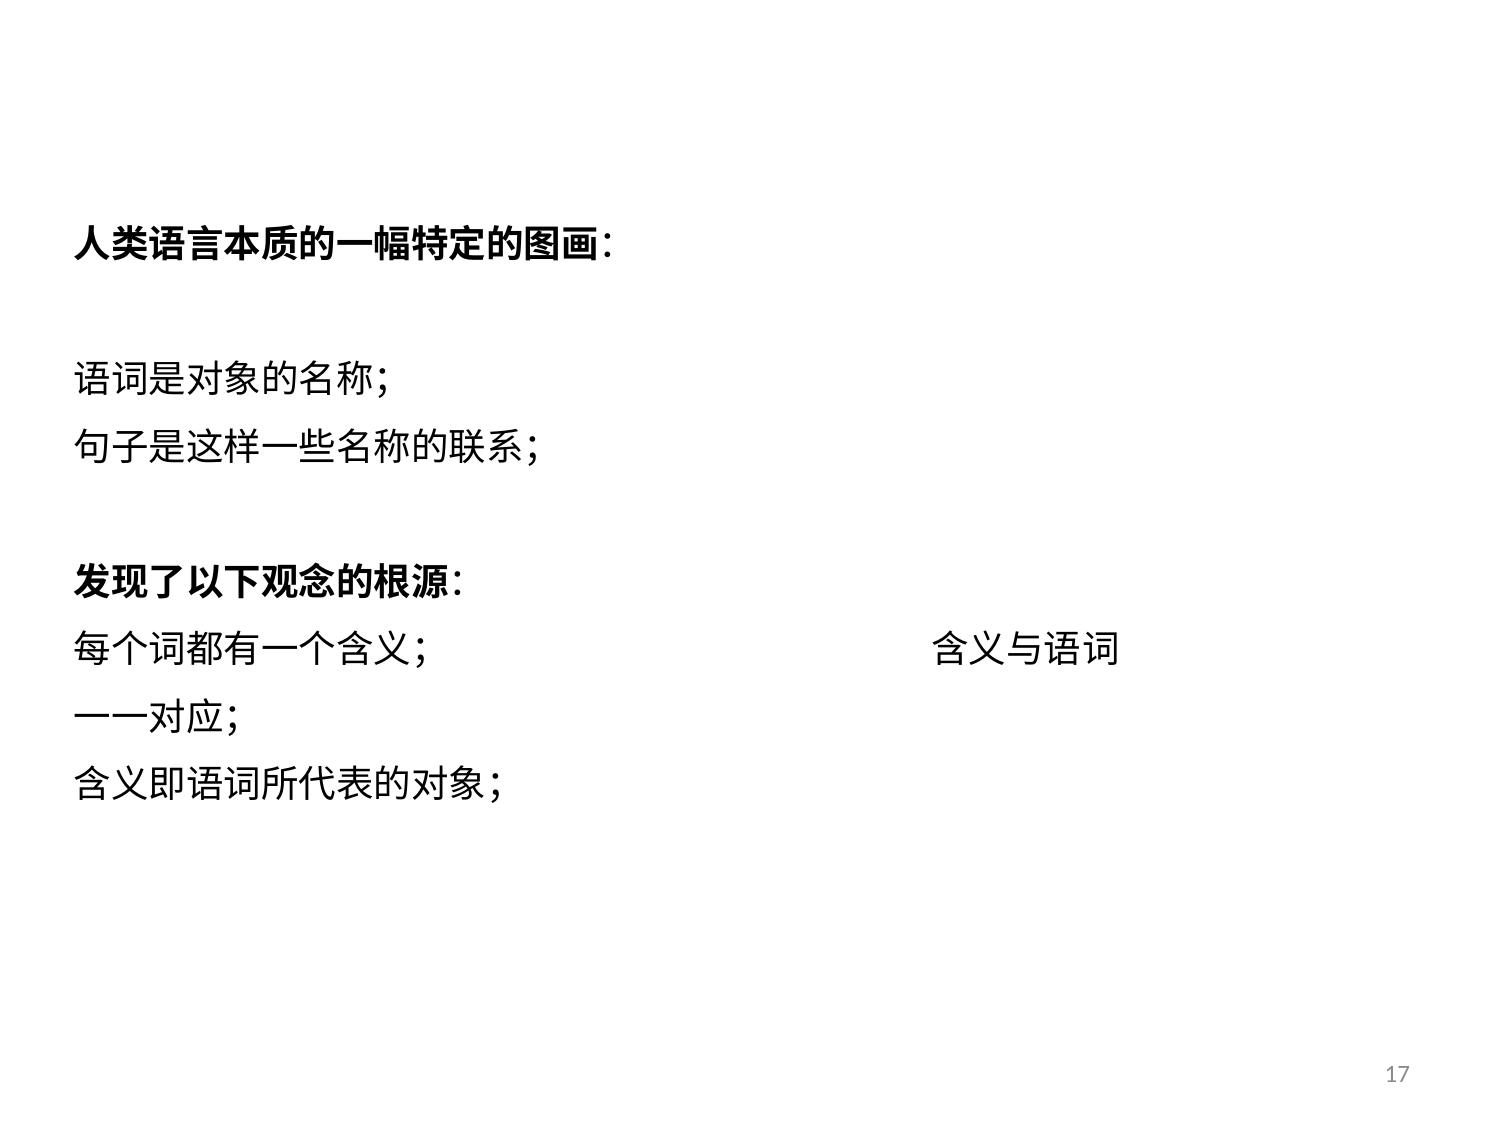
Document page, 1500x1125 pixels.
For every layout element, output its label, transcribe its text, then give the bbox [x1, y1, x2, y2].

slide_number 17 [1074, 1042, 1425, 1103]
text_box 人类语言本质的一幅特定的图画： 语词是对象的名称； 句子是这样一些名称的联系； 发现了以下观念的根源： 每个词都有一个含义； 含义与语词一一对应； 含义即语词所代表的对象； [58, 190, 1137, 813]
